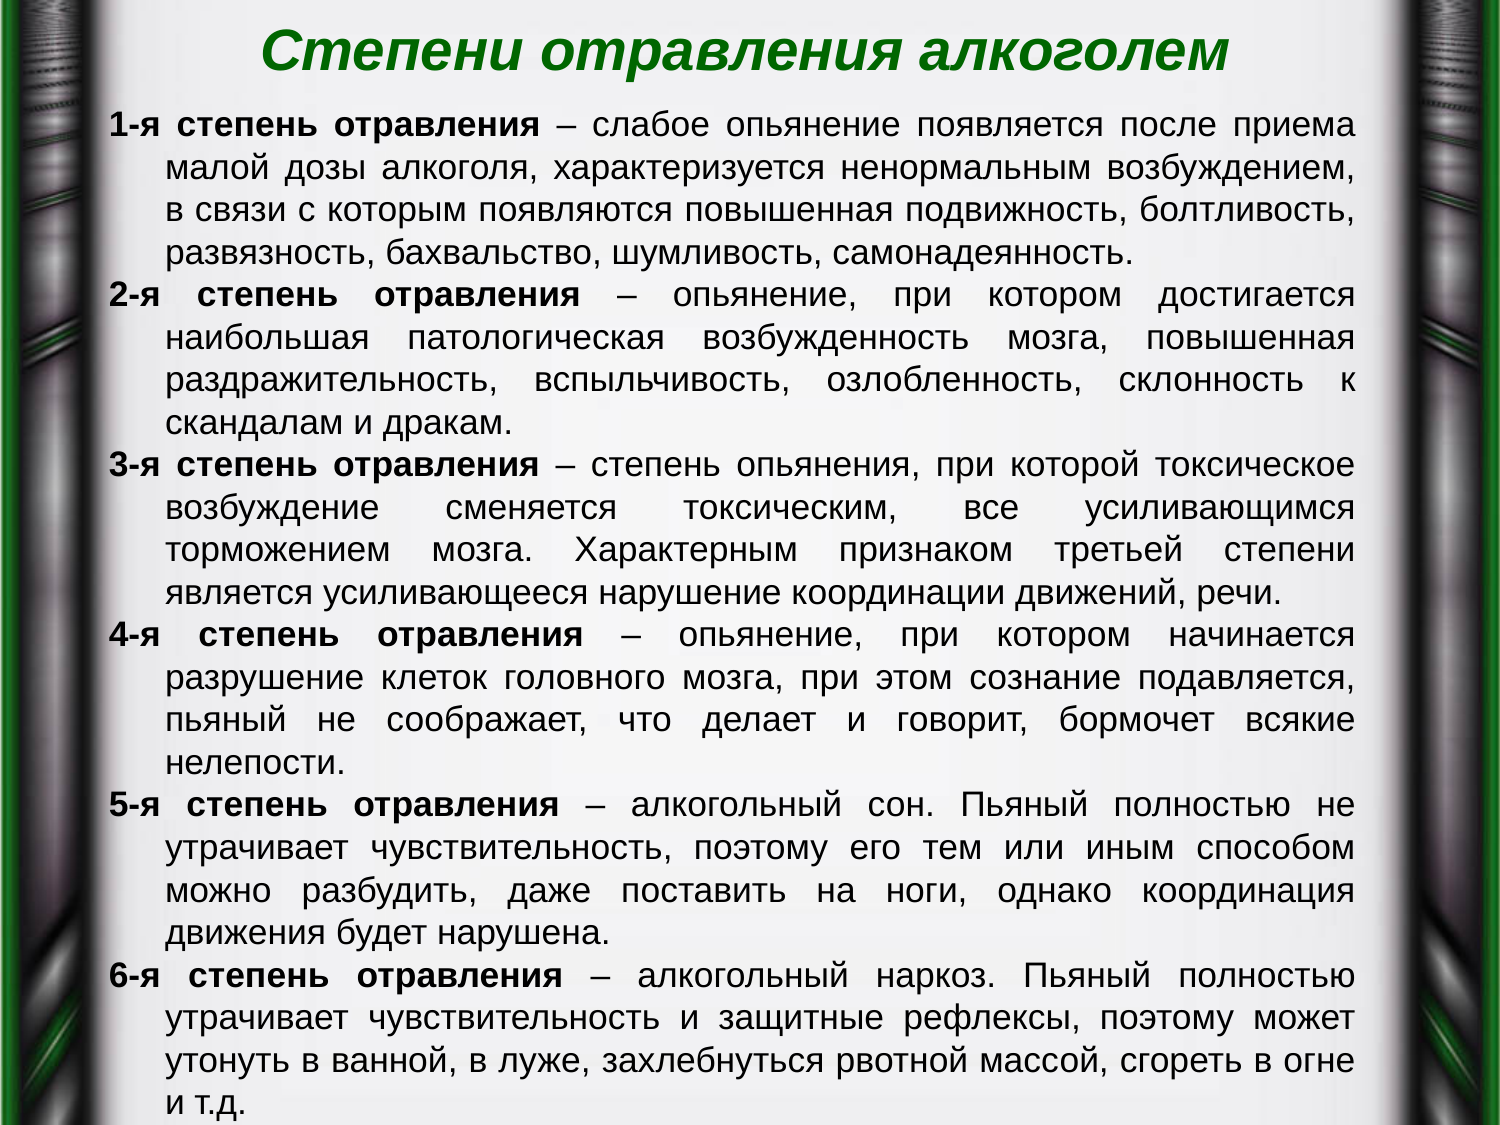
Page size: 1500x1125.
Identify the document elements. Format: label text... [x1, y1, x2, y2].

title Степени отравления алкоголем [70, 23, 1421, 71]
list 1-я степень отравления – слабое опьянение появляется после приема малой дозы алкоголя, характеризуется ненормальным возбуждением, в связи с которым появляются повышенная подвижность, болтливость, развязность, бахвальство, шумливость, самонадеянность. 2-я степень отравления – опьянение, при котором достигается наибольшая патологическая возбужденность мозга, повышенная раздражительность, вспыльчивость, озлобленность, склонность к скандалам и дракам. 3-я степень отравления – степень опьянения, при которой токсическое возбуждение сменяется токсическим, все усиливающимся торможением мозга. Характерным признаком третьей степени является усиливающееся нарушение координации движений, речи. 4-я степень отравления – опьянение, при котором начинается разрушение клеток головного мозга, при этом сознание подавляется, пьяный не соображает, что делает и говорит, бормочет всякие нелепости. 5-я степень отравления – алкогольный сон. Пьяный полностью не утрачивает чувствительность, поэтому его тем или иным способом можно разбудить, даже поставить на ноги, однако координация движения будет нарушена. 6-я степень отравления – алкогольный наркоз. Пьяный полностью утрачивает чувствительность и защитные рефлексы, поэтому может утонуть в ванной, в луже, захлебнуться рвотной массой, сгореть в огне и т.д. [93, 93, 1372, 860]
picture [0, 0, 1500, 1125]
